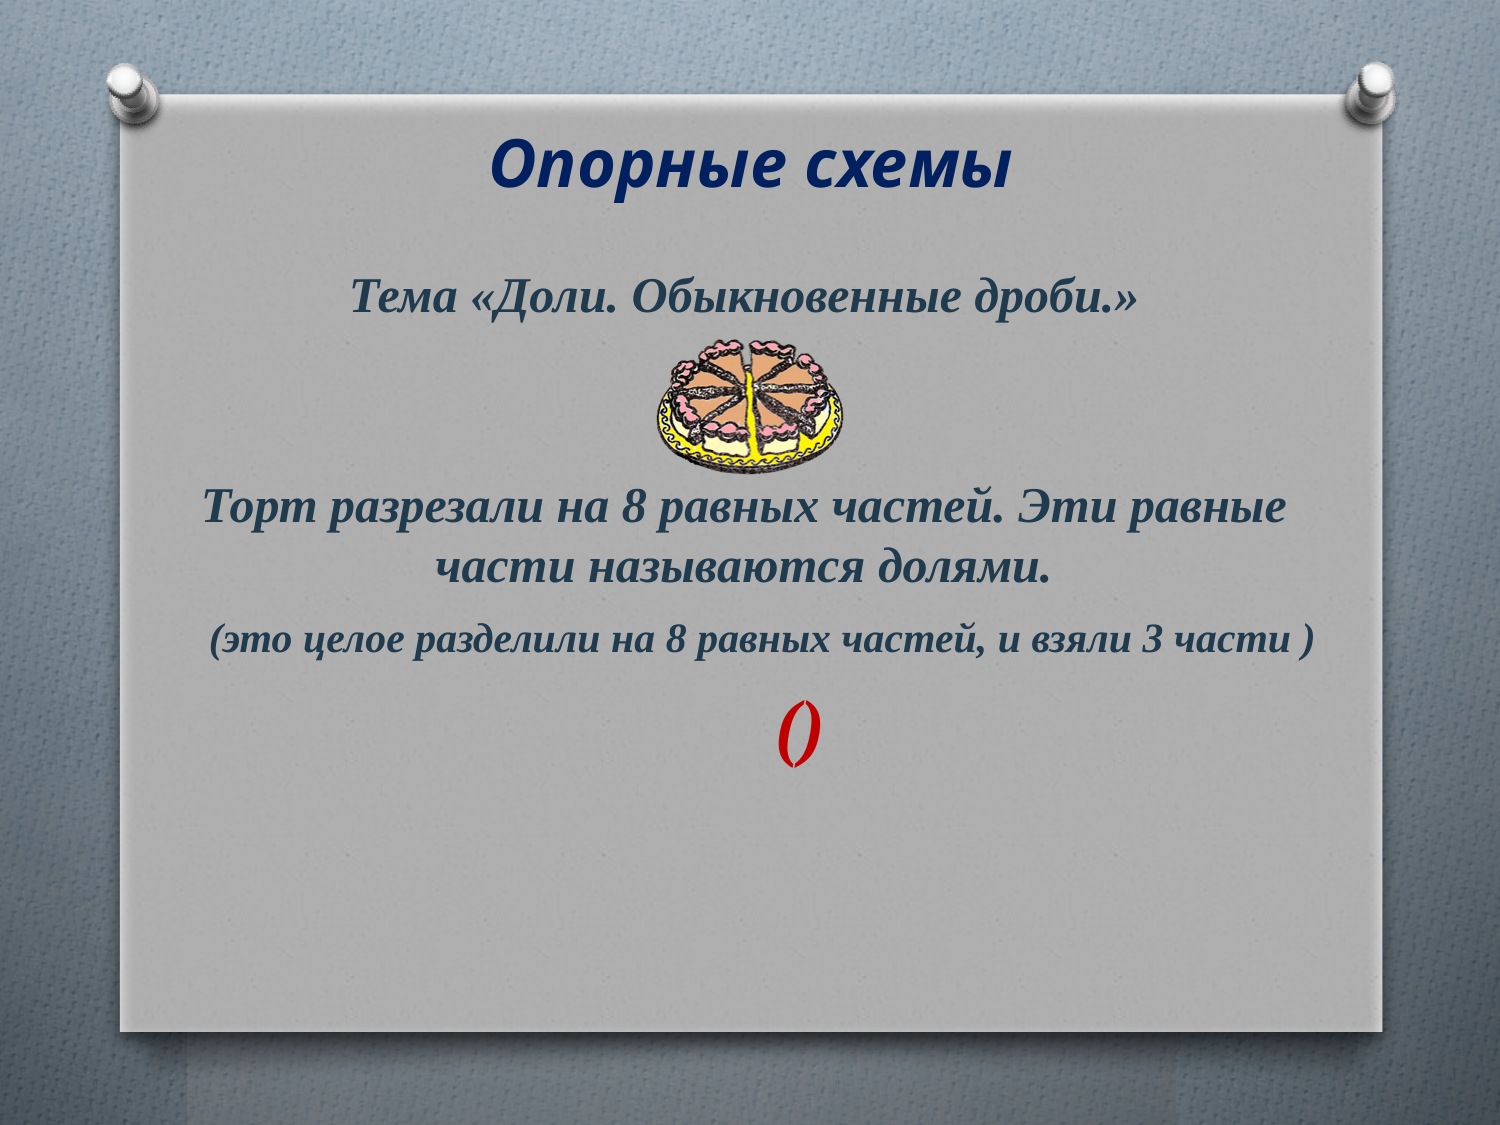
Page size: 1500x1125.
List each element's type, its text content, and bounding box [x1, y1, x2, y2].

picture [655, 337, 844, 477]
picture [1317, 35, 1439, 156]
title Опорные схемы [179, 78, 1323, 244]
picture [75, 29, 198, 153]
